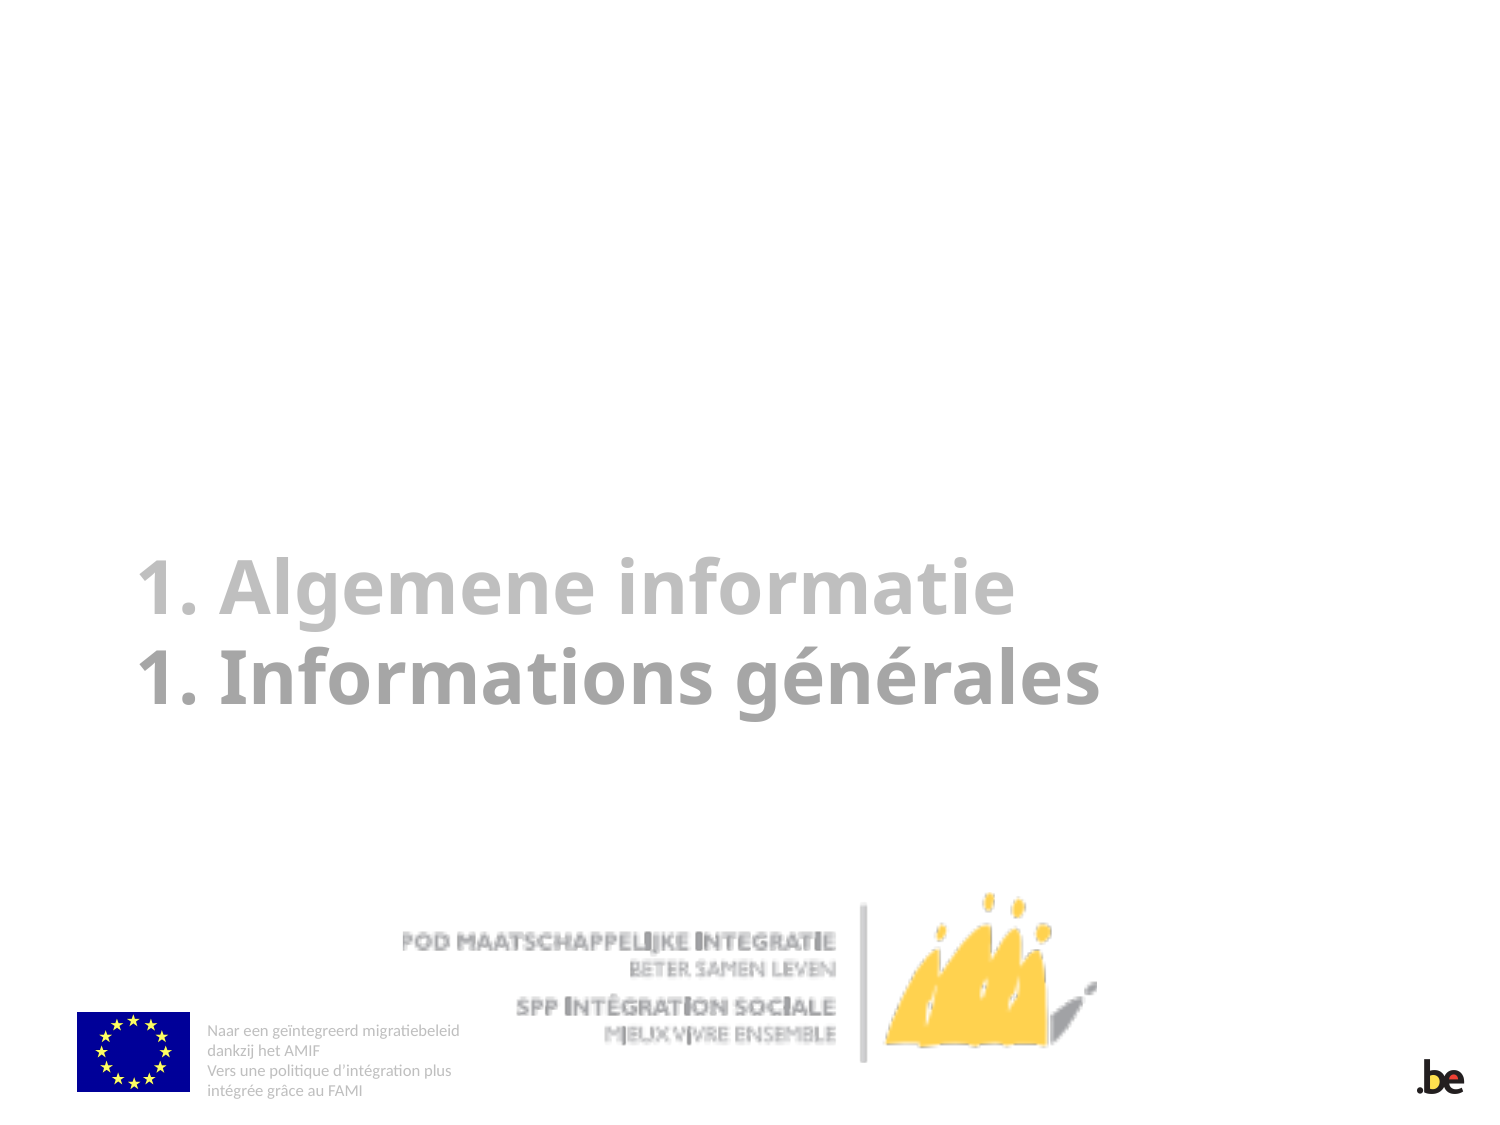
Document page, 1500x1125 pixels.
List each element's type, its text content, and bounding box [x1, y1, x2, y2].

text_box [73, 1007, 194, 1096]
text_box Naar een geïntegreerd migratiebeleid dankzij het AMIF Vers une politique d’intégration plus intégrée grâce au FAMI [192, 1012, 486, 1107]
title 1. Algemene informatie 1. Informations générales [120, 532, 1398, 742]
